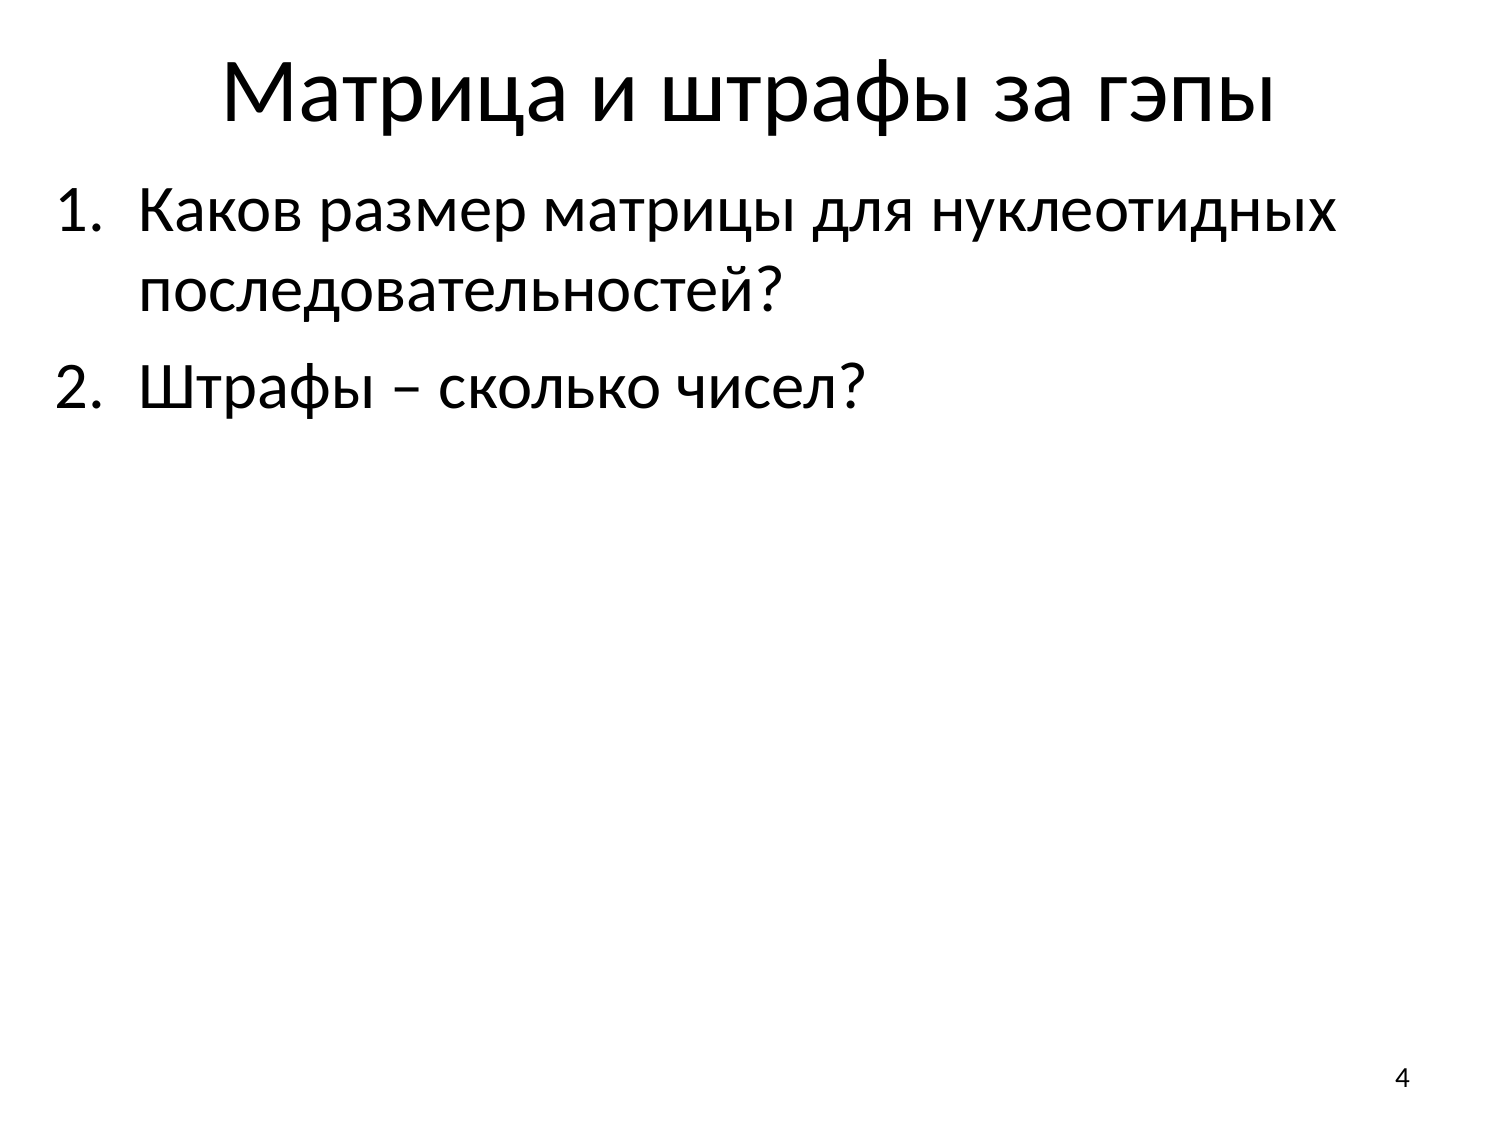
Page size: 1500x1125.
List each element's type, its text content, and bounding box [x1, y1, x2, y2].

list Каков размер матрицы для нуклеотидных последовательностей? Штрафы – сколько чисел? [39, 156, 1390, 457]
title Матрица и штрафы за гэпы [74, 20, 1425, 150]
slide_number 4 [1074, 1045, 1425, 1107]
